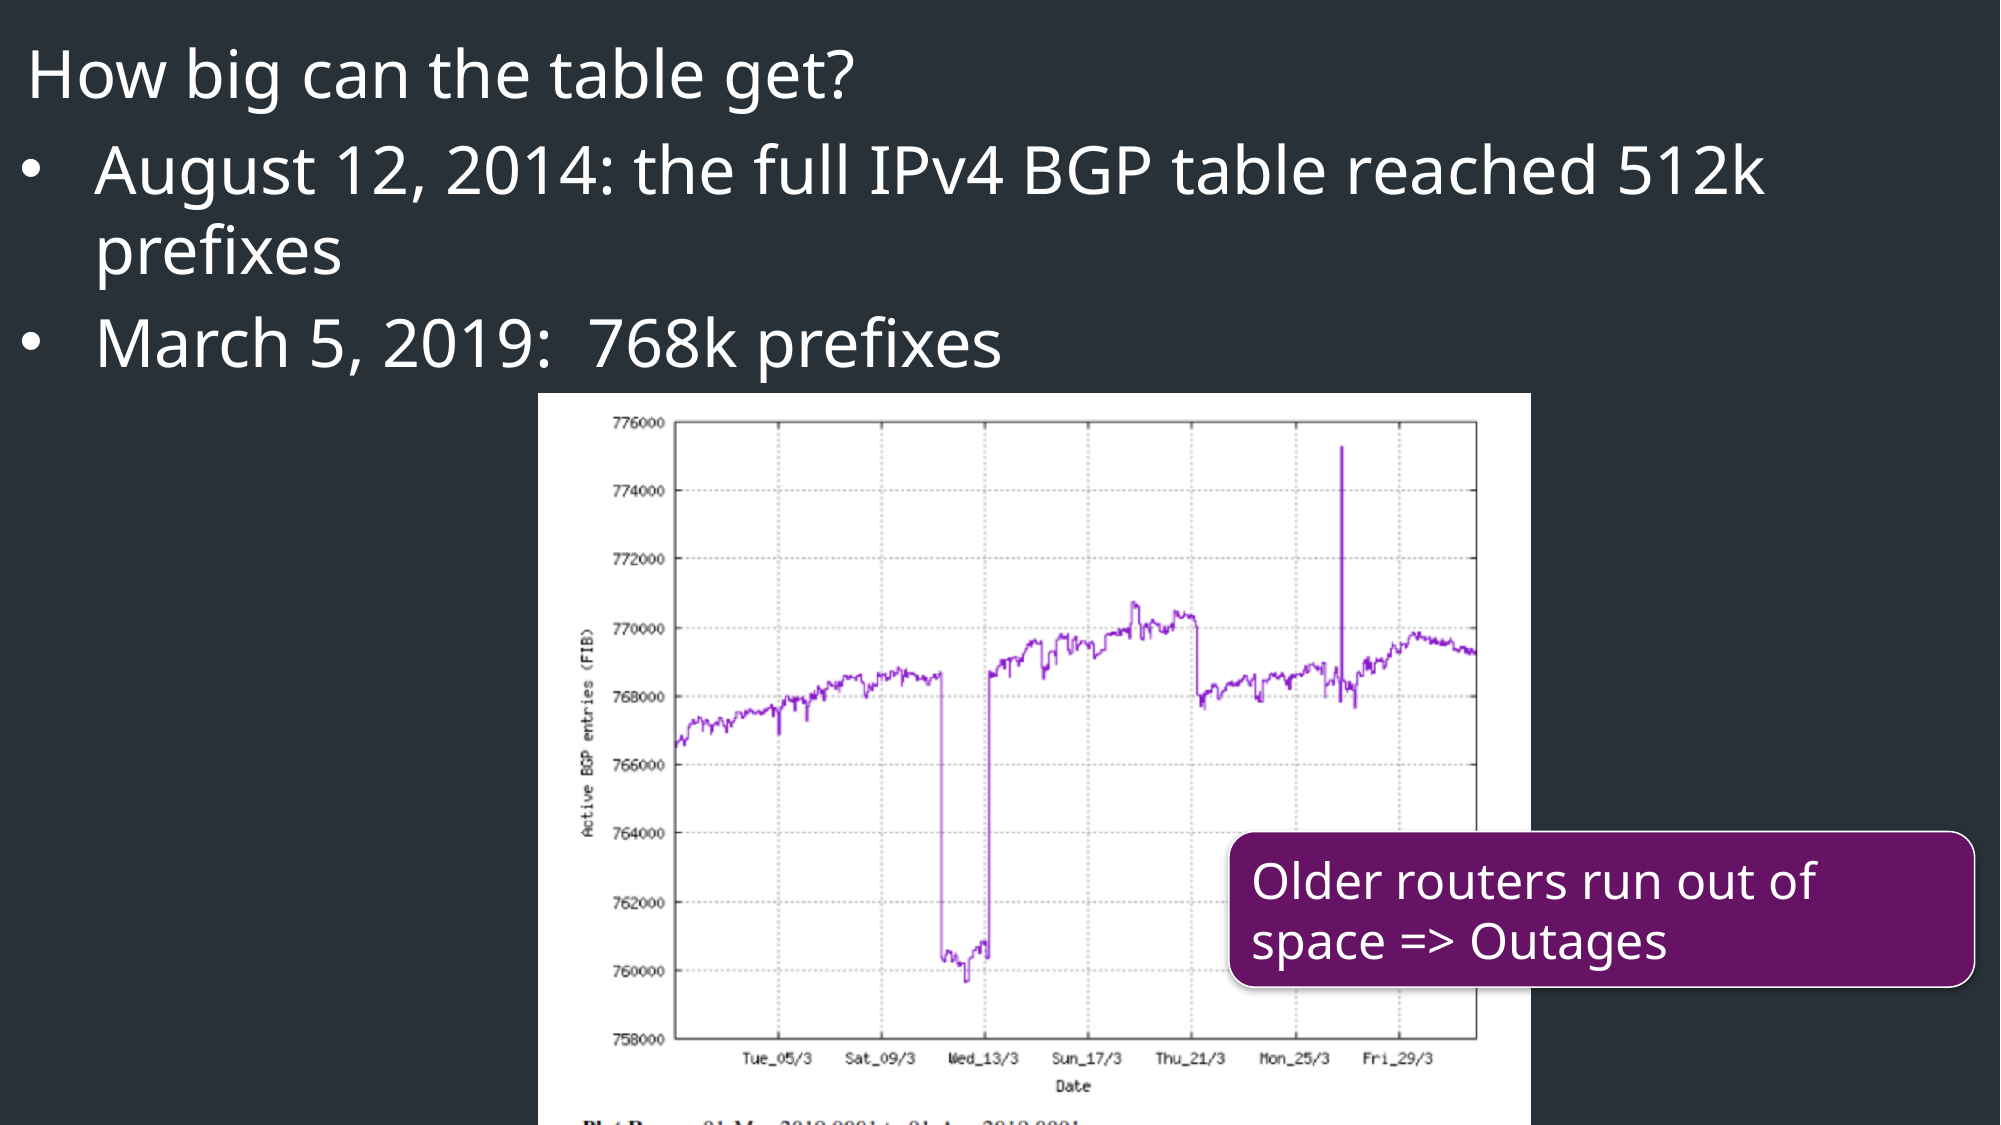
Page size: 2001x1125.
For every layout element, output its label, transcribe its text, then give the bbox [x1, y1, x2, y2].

list August 12, 2014: the full IPv4 BGP table reached 512k prefixes March 5, 2019: 768k prefixes [4, 120, 1805, 863]
text_box How big can the table get? [11, 24, 906, 119]
picture [538, 392, 1531, 1125]
text_box Older routers run out of space => Outages [1536, 830, 1976, 988]
